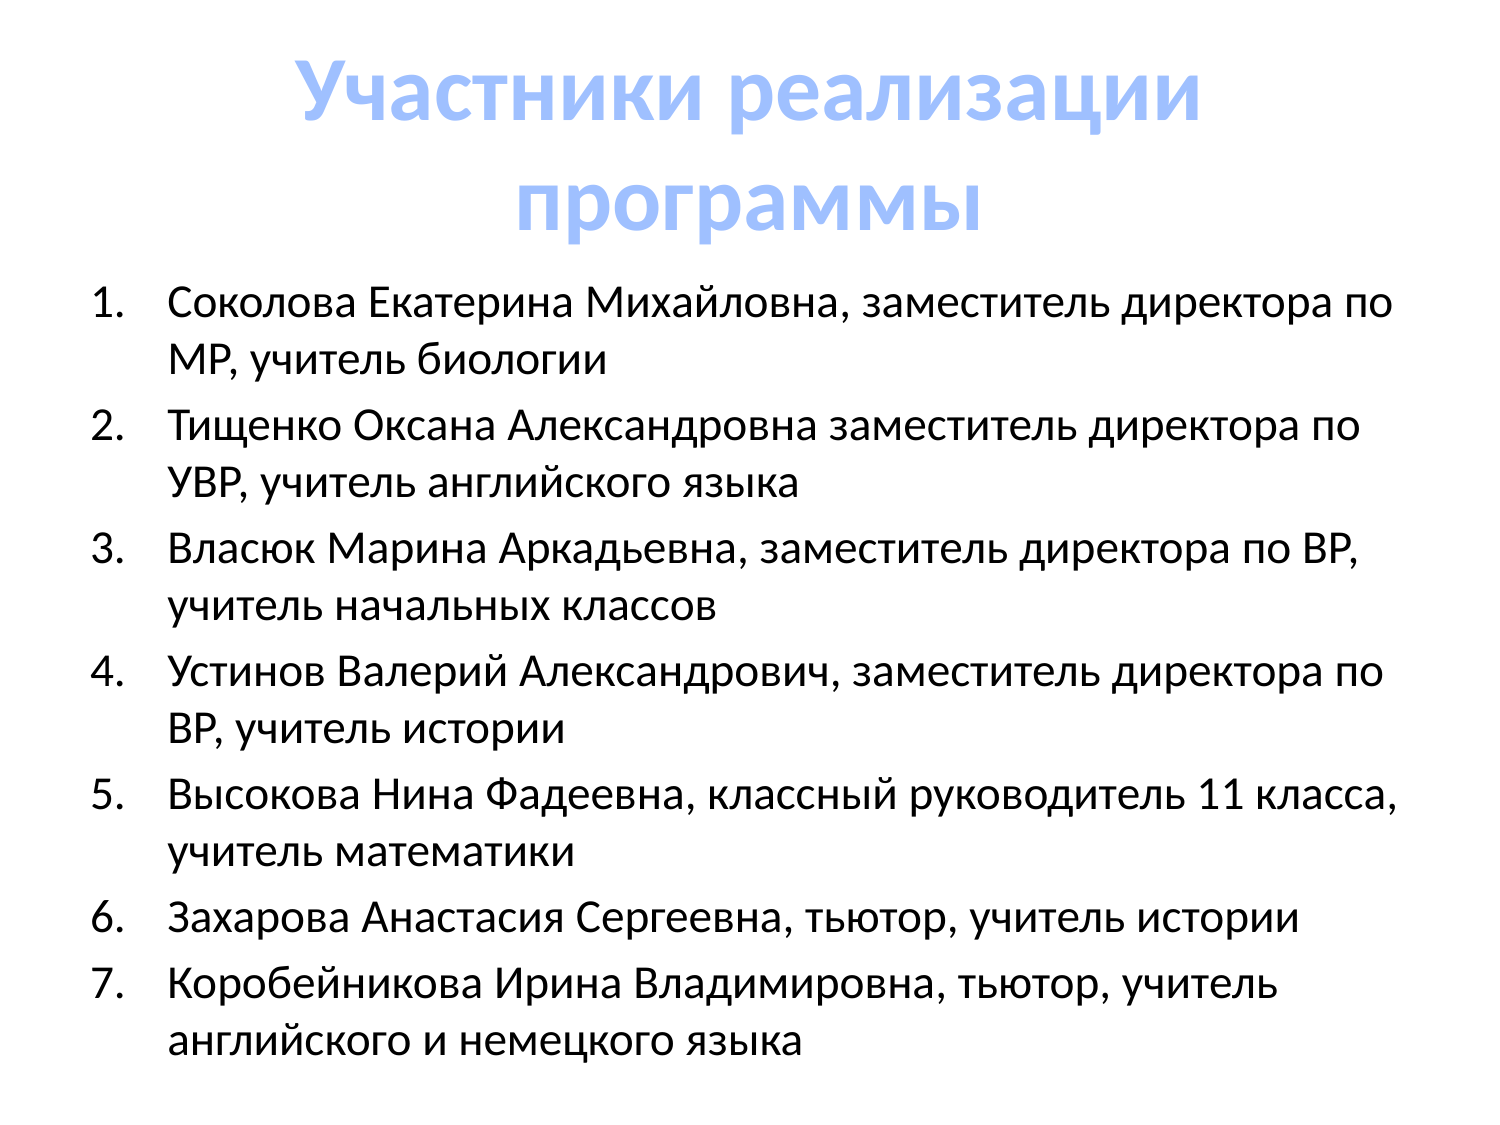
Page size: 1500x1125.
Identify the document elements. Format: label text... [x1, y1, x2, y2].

title Участники реализации программы [75, 45, 1425, 233]
list Соколова Екатерина Михайловна, заместитель директора по МР, учитель биологии Тищенко Оксана Александровна заместитель директора по УВР, учитель английского языка Власюк Марина Аркадьевна, заместитель директора по ВР, учитель начальных классов Устинов Валерий Александрович, заместитель директора по ВР, учитель истории Высокова Нина Фадеевна, классный руководитель 11 класса, учитель математики Захарова Анастасия Сергеевна, тьютор, учитель истории Коробейникова Ирина Владимировна, тьютор, учитель английского и немецкого языка [75, 262, 1425, 1094]
